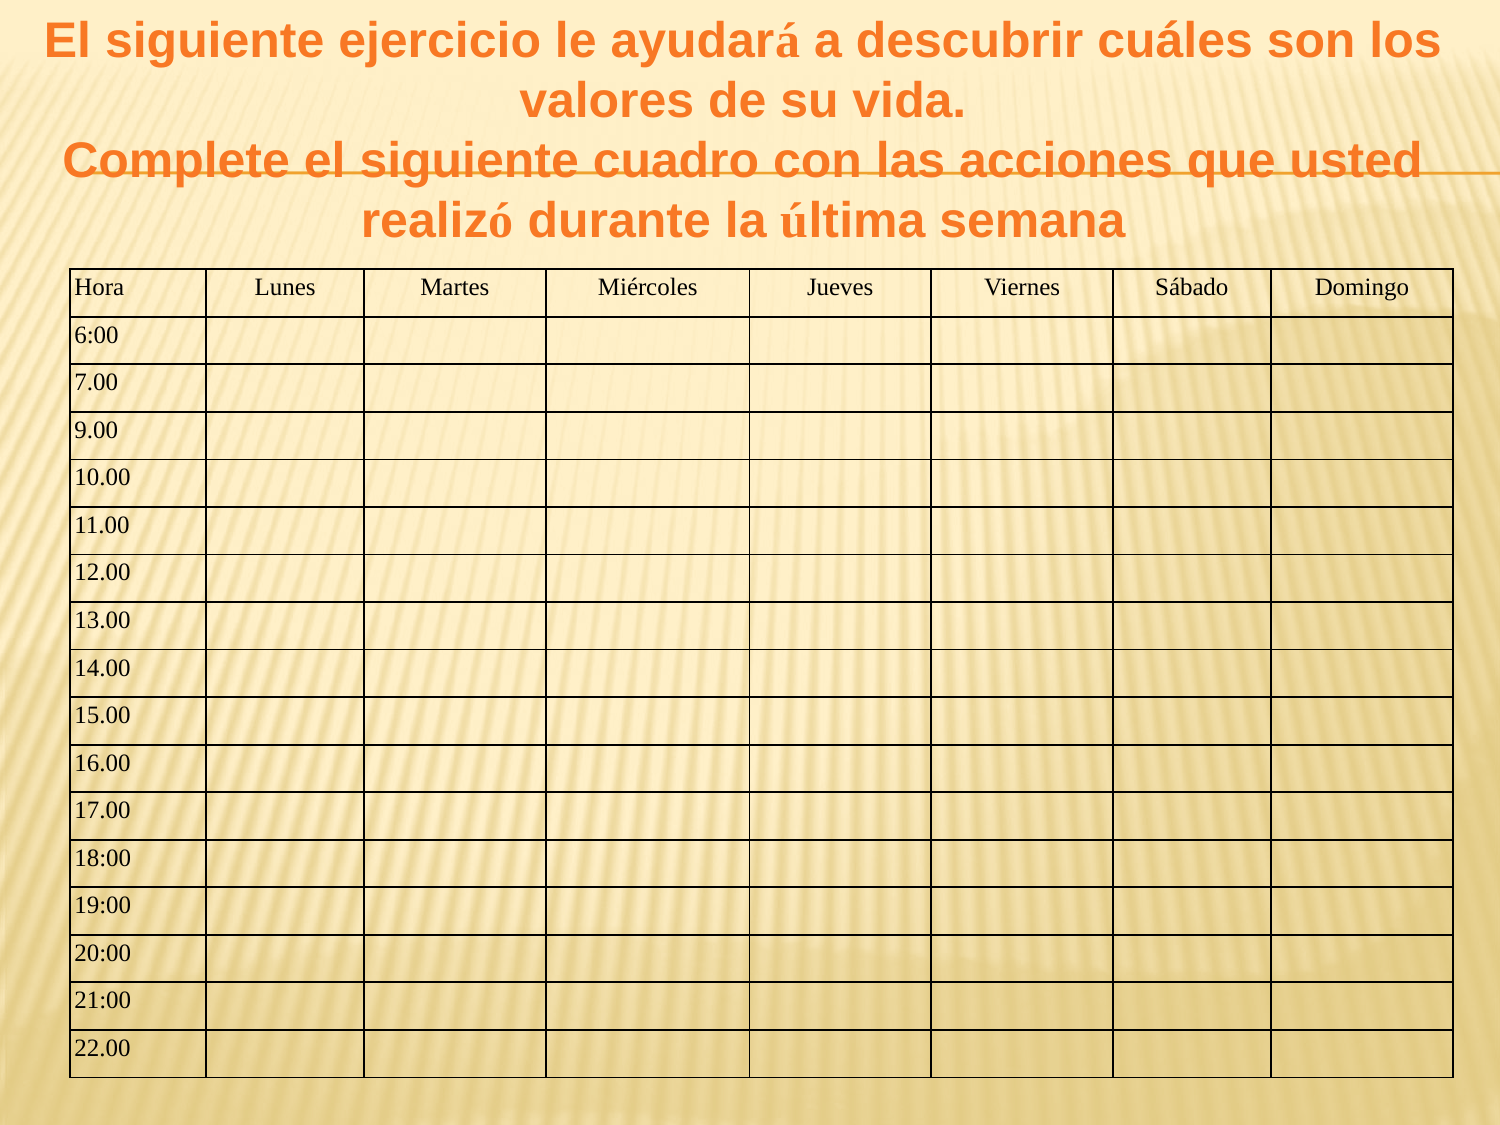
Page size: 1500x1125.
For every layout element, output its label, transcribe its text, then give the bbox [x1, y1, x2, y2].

table_cell [1272, 746, 1452, 791]
table_cell [207, 413, 363, 459]
table_cell [207, 460, 363, 506]
table_cell [750, 603, 930, 649]
table_cell [1272, 841, 1452, 886]
table_cell [932, 365, 1112, 411]
table_cell [547, 460, 749, 506]
table_cell [547, 365, 749, 411]
table_cell [365, 746, 545, 791]
table_cell [365, 936, 545, 981]
table_cell [207, 650, 363, 696]
table_cell [365, 888, 545, 934]
table_cell [1272, 936, 1452, 981]
table_cell [932, 888, 1112, 934]
table_cell [750, 555, 930, 601]
table_cell [207, 746, 363, 791]
table_cell 16.00 [71, 746, 205, 791]
table_cell [932, 603, 1112, 649]
table_cell [750, 508, 930, 554]
table_cell 12.00 [71, 555, 205, 601]
table_cell [365, 508, 545, 554]
table_cell [1114, 983, 1270, 1029]
table_cell [207, 793, 363, 839]
table_cell 19:00 [71, 888, 205, 934]
table_cell [1272, 1031, 1452, 1077]
table_cell [207, 318, 363, 363]
table_header Martes [365, 270, 545, 316]
table_cell [547, 793, 749, 839]
table_cell [547, 318, 749, 363]
table_cell [547, 650, 749, 696]
table_cell [932, 1031, 1112, 1077]
table_header Sábado [1114, 270, 1270, 316]
table_cell [547, 508, 749, 554]
table_cell [1272, 413, 1452, 459]
table_cell [207, 888, 363, 934]
table_cell 21:00 [71, 983, 205, 1029]
table_cell [932, 460, 1112, 506]
table_cell [1272, 603, 1452, 649]
table_cell [1114, 841, 1270, 886]
table_cell [365, 1031, 545, 1077]
table_cell [1114, 318, 1270, 363]
table_cell [750, 698, 930, 744]
table_cell [547, 413, 749, 459]
table_cell [1114, 508, 1270, 554]
table_cell [932, 318, 1112, 363]
table_cell [750, 746, 930, 791]
table_cell [932, 698, 1112, 744]
table_header Jueves [750, 270, 930, 316]
table_cell [750, 936, 930, 981]
table_cell [207, 983, 363, 1029]
table_cell [207, 508, 363, 554]
table_cell [1114, 460, 1270, 506]
table_cell [1272, 318, 1452, 363]
table_cell [207, 1031, 363, 1077]
table_cell [365, 460, 545, 506]
table_cell [547, 746, 749, 791]
table_header Viernes [932, 270, 1112, 316]
table_cell [750, 983, 930, 1029]
table_cell [1114, 698, 1270, 744]
table_cell [547, 555, 749, 601]
table_cell [750, 413, 930, 459]
table_cell 14.00 [71, 650, 205, 696]
table_cell [1114, 365, 1270, 411]
table_cell [207, 365, 363, 411]
table_cell 17.00 [71, 793, 205, 839]
table_cell [750, 460, 930, 506]
table_cell [1272, 888, 1452, 934]
table_cell [547, 698, 749, 744]
table_cell 9.00 [71, 413, 205, 459]
table_cell 15.00 [71, 698, 205, 744]
table_cell 10.00 [71, 460, 205, 506]
table_header Domingo [1272, 270, 1452, 316]
table_cell [365, 650, 545, 696]
table_cell [750, 793, 930, 839]
table_cell [207, 603, 363, 649]
table_cell [1114, 888, 1270, 934]
table_cell [365, 365, 545, 411]
table_cell [932, 555, 1112, 601]
table_cell 22.00 [71, 1031, 205, 1077]
table_cell [750, 888, 930, 934]
table_cell [932, 983, 1112, 1029]
table_cell [207, 698, 363, 744]
table_cell [1272, 793, 1452, 839]
table_cell [1114, 650, 1270, 696]
table_header Lunes [207, 270, 363, 316]
table_cell 20:00 [71, 936, 205, 981]
table_cell [365, 413, 545, 459]
table_cell 13.00 [71, 603, 205, 649]
table_cell [365, 698, 545, 744]
text_box El siguiente ejercicio le ayudará a descubrir cuáles son los valores de su vida. Complete el siguiente cuadro con las acciones que usted realizó durante la última semana [0, 0, 1487, 255]
table_cell [750, 1031, 930, 1077]
table_cell [1272, 365, 1452, 411]
table_cell [750, 650, 930, 696]
table_cell [1272, 508, 1452, 554]
table_cell [932, 793, 1112, 839]
table_cell [547, 888, 749, 934]
table_cell [365, 555, 545, 601]
table_cell [1272, 555, 1452, 601]
table_cell [932, 508, 1112, 554]
table_cell [1114, 413, 1270, 459]
table_cell [932, 650, 1112, 696]
table_cell [932, 413, 1112, 459]
table_cell [1272, 698, 1452, 744]
table_cell [365, 841, 545, 886]
table_cell [365, 983, 545, 1029]
table_cell 6:00 [71, 318, 205, 363]
table_cell [1114, 936, 1270, 981]
table_cell [1272, 983, 1452, 1029]
table_cell [365, 318, 545, 363]
table_cell [207, 555, 363, 601]
table_cell [365, 603, 545, 649]
table_cell 7.00 [71, 365, 205, 411]
table_cell [1272, 460, 1452, 506]
table_cell [750, 318, 930, 363]
table_cell [1114, 793, 1270, 839]
table_cell [932, 841, 1112, 886]
table_cell [547, 983, 749, 1029]
table_cell [207, 841, 363, 886]
table_cell [207, 936, 363, 981]
table_cell [547, 936, 749, 981]
table_header Miércoles [547, 270, 749, 316]
table_cell [547, 1031, 749, 1077]
table_cell 11.00 [71, 508, 205, 554]
table_cell [932, 936, 1112, 981]
table_cell [1272, 650, 1452, 696]
table_cell [547, 603, 749, 649]
table_cell [1114, 1031, 1270, 1077]
table_cell [750, 841, 930, 886]
table_cell [1114, 555, 1270, 601]
table_cell [365, 793, 545, 839]
table_cell [750, 365, 930, 411]
table_cell [547, 841, 749, 886]
table_cell [932, 746, 1112, 791]
table_cell [1114, 746, 1270, 791]
table_header Hora [71, 270, 205, 316]
table_cell [1114, 603, 1270, 649]
table_cell 18:00 [71, 841, 205, 886]
